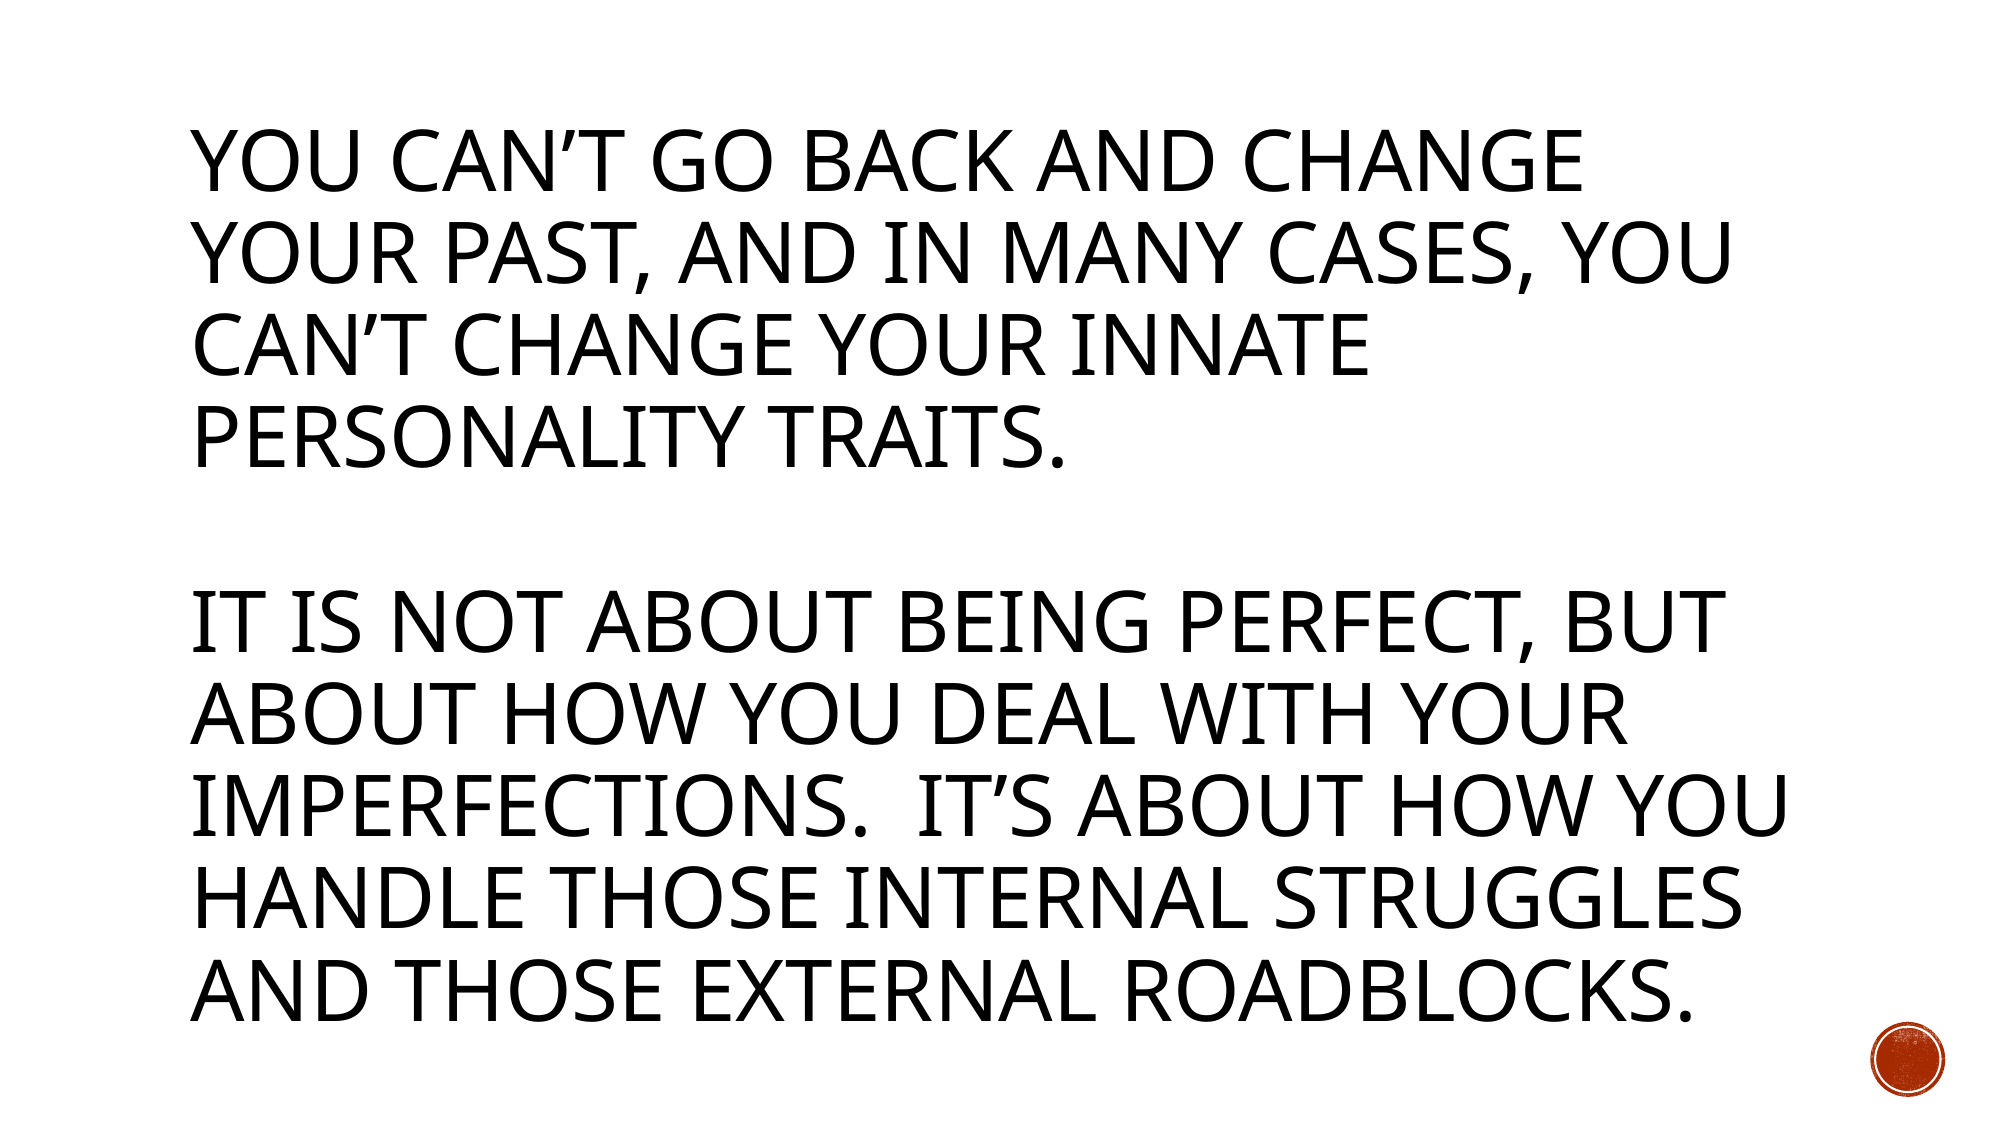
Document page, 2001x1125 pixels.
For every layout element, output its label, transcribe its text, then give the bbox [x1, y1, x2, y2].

title You can’t go back and change your past, and in many cases, you can’t change your innate personality traits. It is not about being perfect, but about how you deal with your imperfections. It’s about how you handle those internal struggles and those external roadblocks. [175, 79, 1826, 1078]
